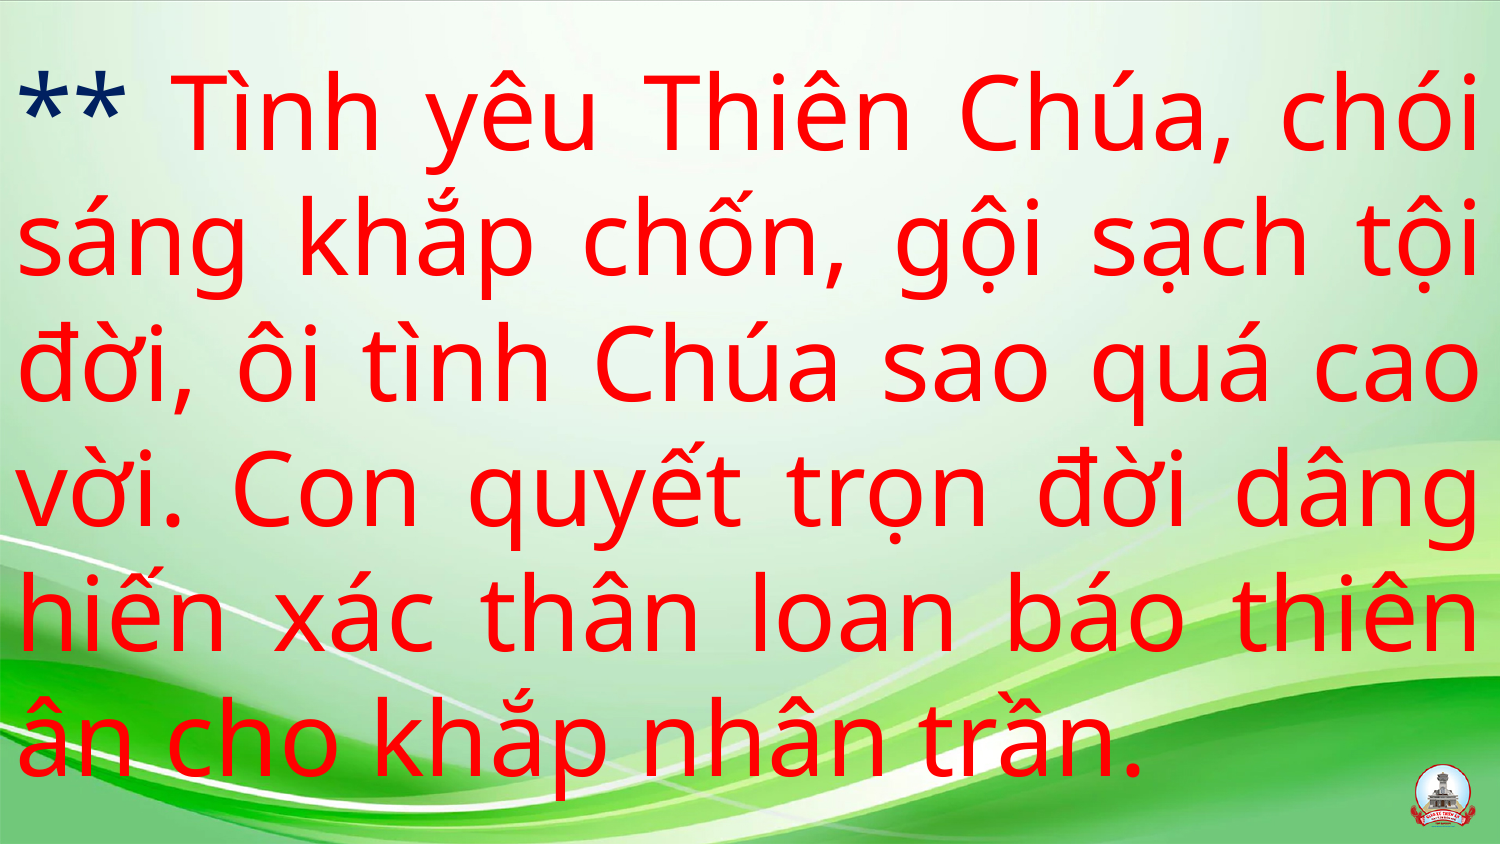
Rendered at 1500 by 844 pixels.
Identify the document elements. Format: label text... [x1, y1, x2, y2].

title ** Tình yêu Thiên Chúa, chói sáng khắp chốn, gội sạch tội đời, ôi tình Chúa sao quá cao vời. Con quyết trọn đời dâng hiến xác thân loan báo thiên ân cho khắp nhân trần. [0, 0, 1500, 844]
